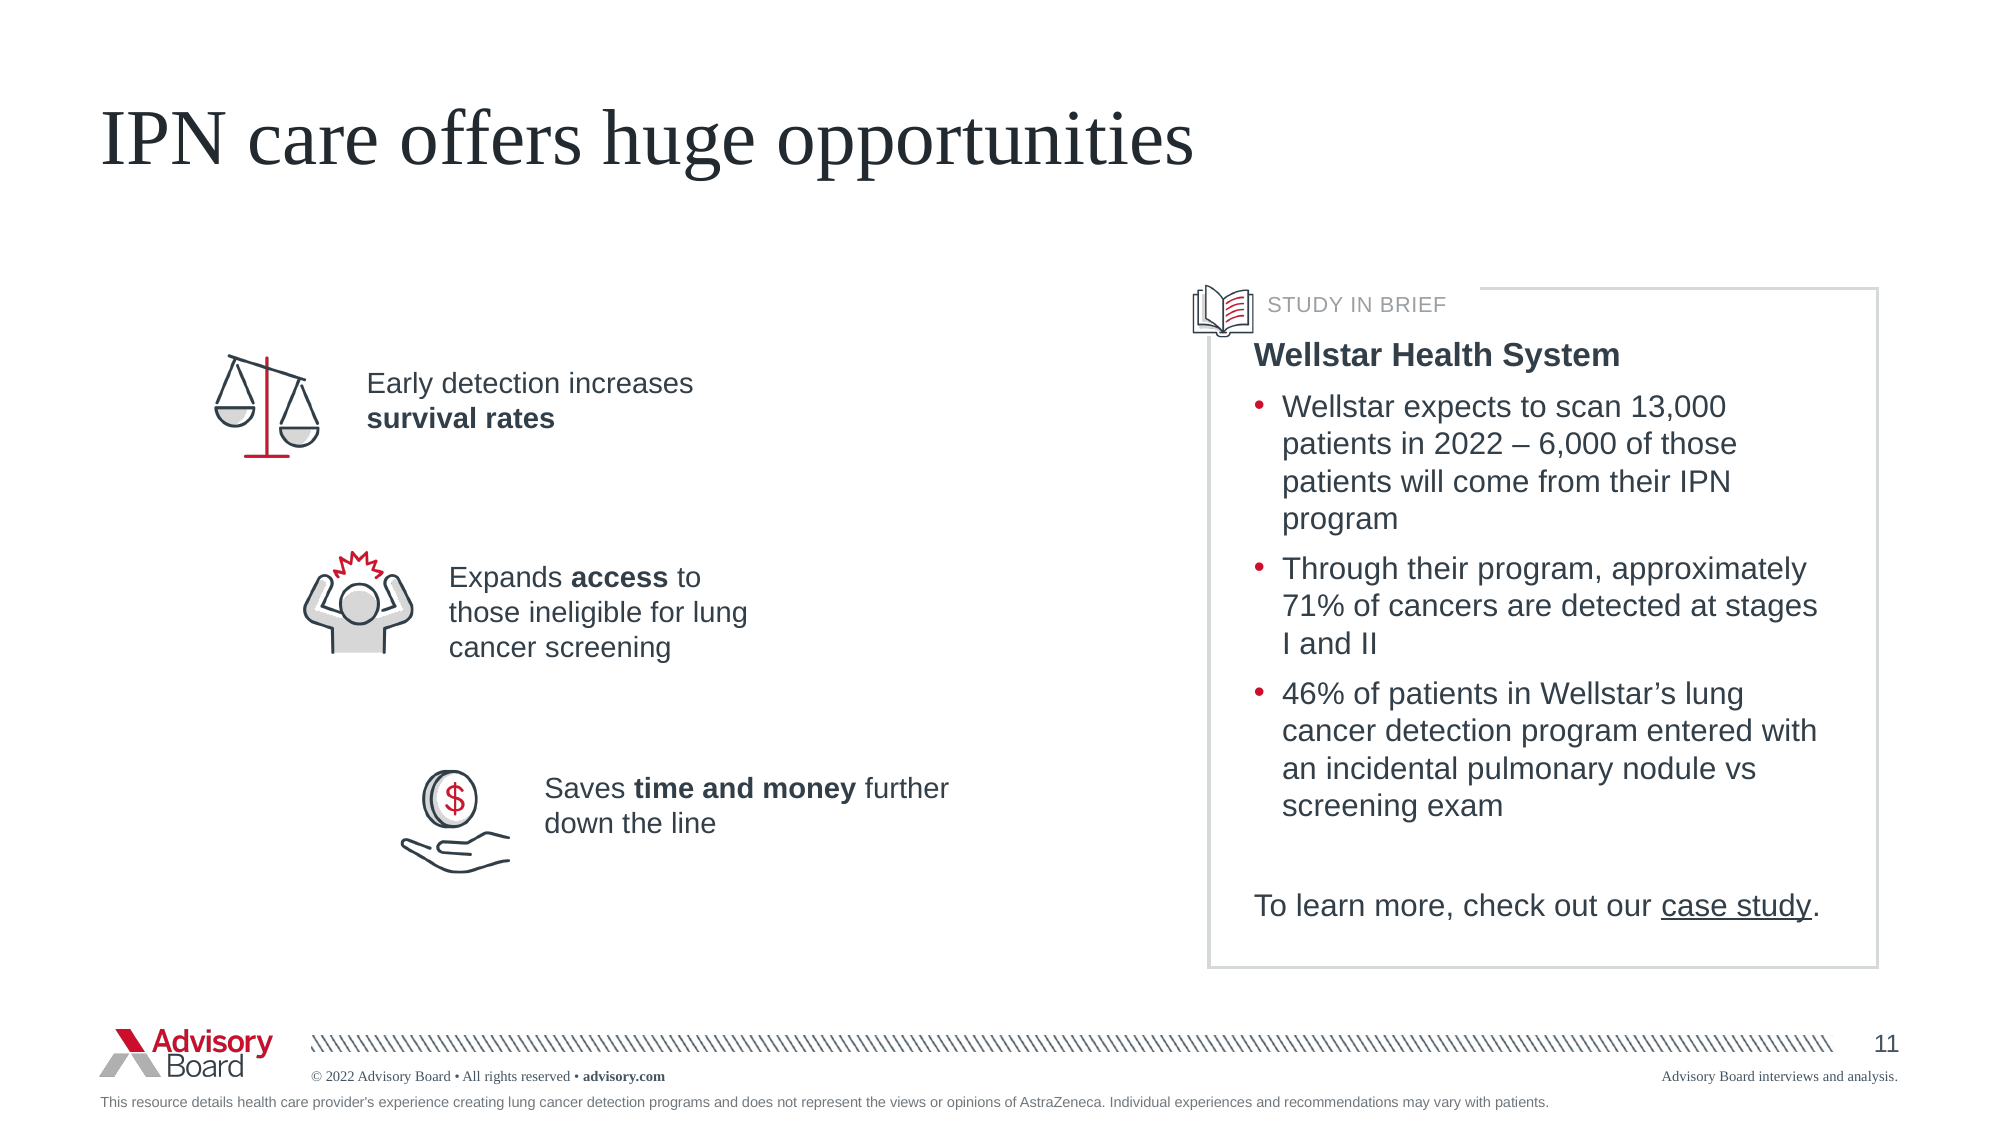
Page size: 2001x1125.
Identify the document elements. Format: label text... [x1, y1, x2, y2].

text_box This resource details health care provider's experience creating lung cancer detection programs and does not represent the views or opinions of AstraZeneca. Individual experiences and recommendations may vary with patients. [100, 1092, 1834, 1111]
picture [311, 1035, 1834, 1052]
picture [1192, 284, 1254, 338]
text_box STUDY IN BRIEF [1254, 288, 1478, 334]
title IPN care offers huge opportunities [100, 96, 1901, 186]
picture [99, 1029, 273, 1077]
picture [214, 354, 320, 460]
picture [400, 768, 511, 874]
text_box Early detection increases survival rates [366, 364, 756, 435]
text_box Expands access to those ineligible for lung cancer screening [448, 558, 770, 664]
picture [303, 549, 414, 655]
text_box Saves time and money further down the line [544, 769, 968, 839]
text_box Wellstar Health System Wellstar expects to scan 13,000 patients in 2022 – 6,000 of those patients will come from their IPN program Through their program, approximately 71% of cancers are detected at stages I and II 46% of patients in Wellstar’s lung cancer detection program entered with an incidental pulmonary nodule vs screening exam To learn more, check out our case study. [1209, 288, 1878, 968]
